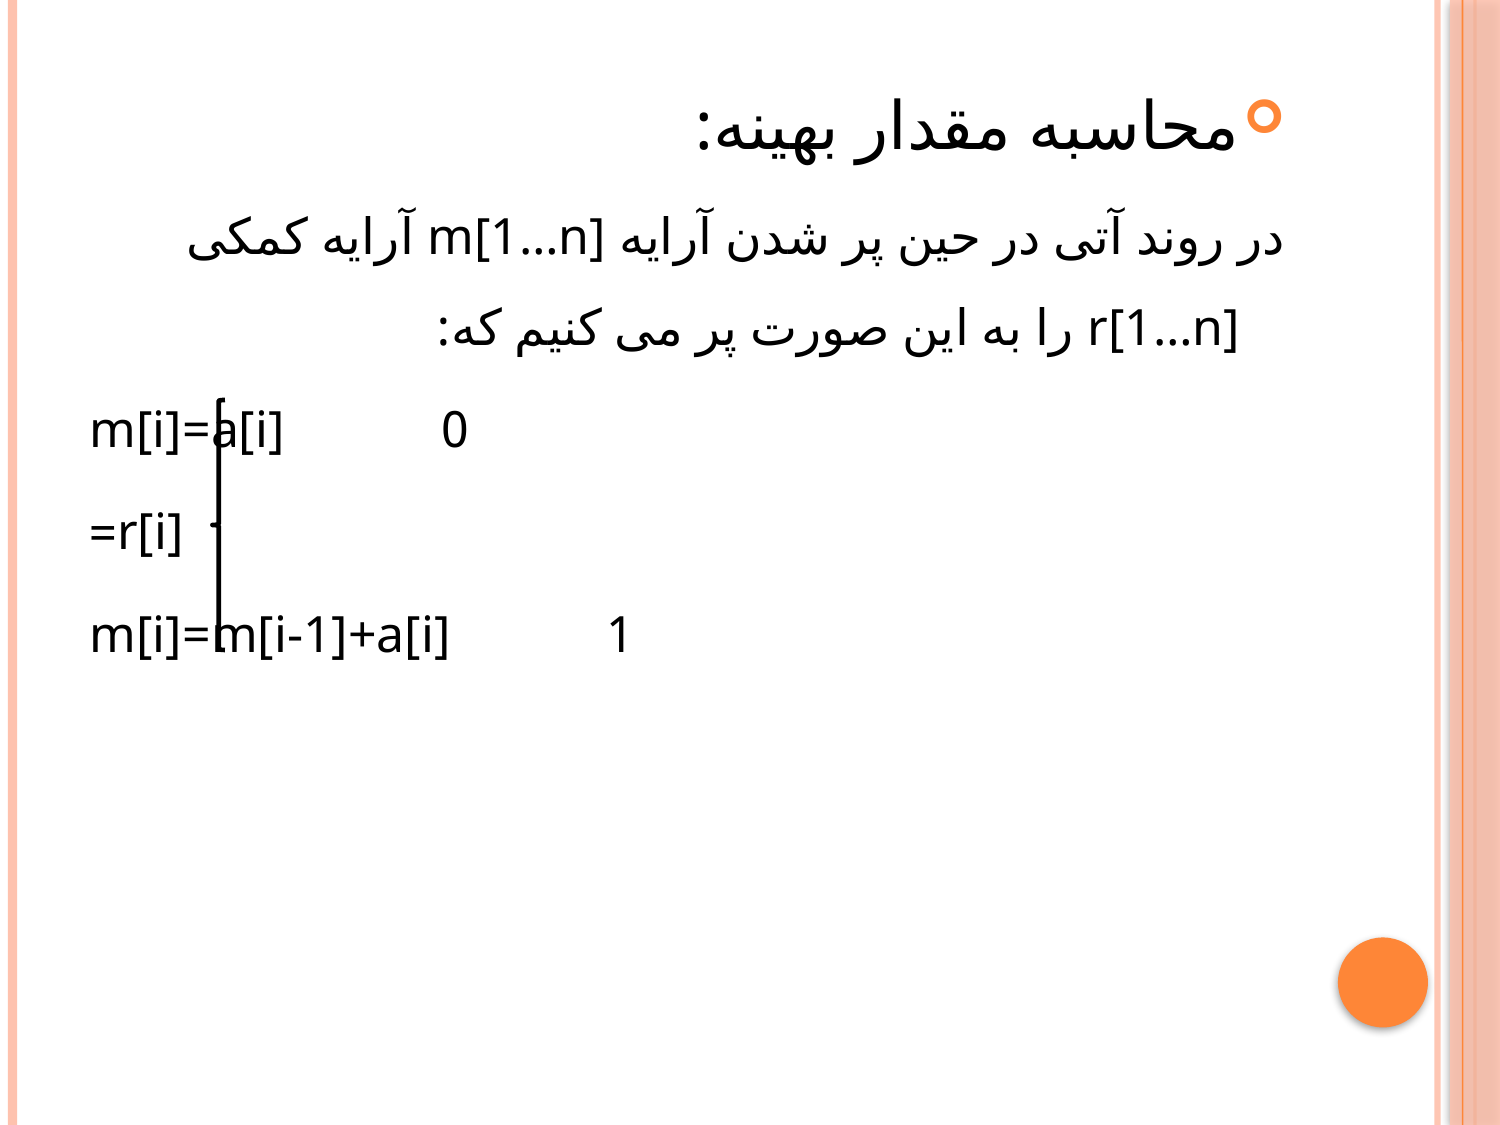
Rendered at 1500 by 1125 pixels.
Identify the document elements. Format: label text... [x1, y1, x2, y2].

list محاسبه مقدار بهینه: در روند آتی در حین پر شدن آرایه m[1…n] آرایه کمکی r[1…n] را به این صورت پر می کنیم که: 0 m[i]=a[i] r[i]= 1 m[i]=m[i-1]+a[i] [75, 75, 1300, 1062]
text_box [211, 398, 226, 651]
